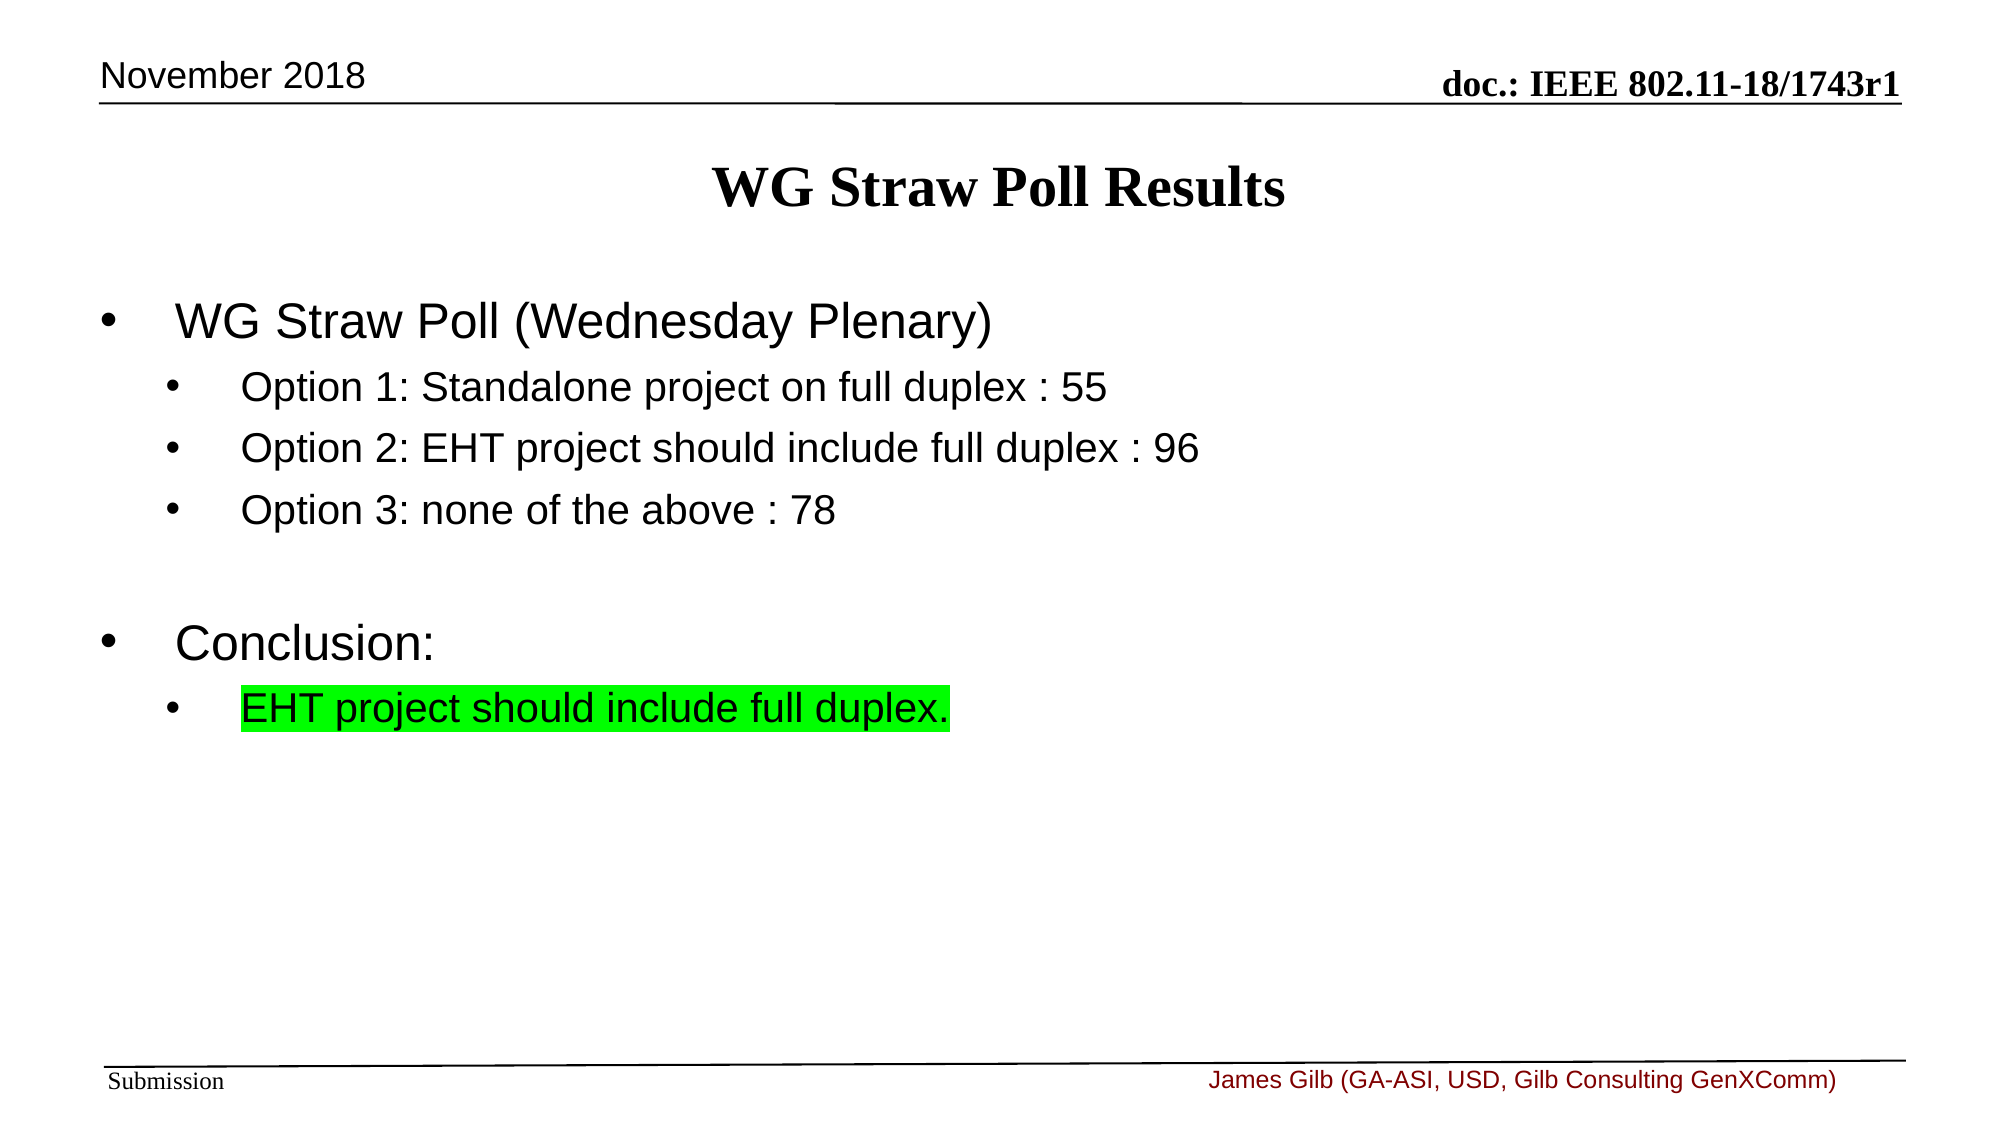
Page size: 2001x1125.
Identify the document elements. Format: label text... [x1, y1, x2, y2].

footer James Gilb (GA-ASI, USD, Gilb Consulting GenXComm) [1208, 1065, 1904, 1094]
list WG Straw Poll (Wednesday Plenary) Option 1: Standalone project on full duplex : 55 Option 2: EHT project should include full duplex : 96 Option 3: none of the above : 78 Conclusion: EHT project should include full duplex. [99, 285, 1898, 1036]
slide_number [99, 54, 508, 98]
title WG Straw Poll Results [99, 112, 1899, 261]
